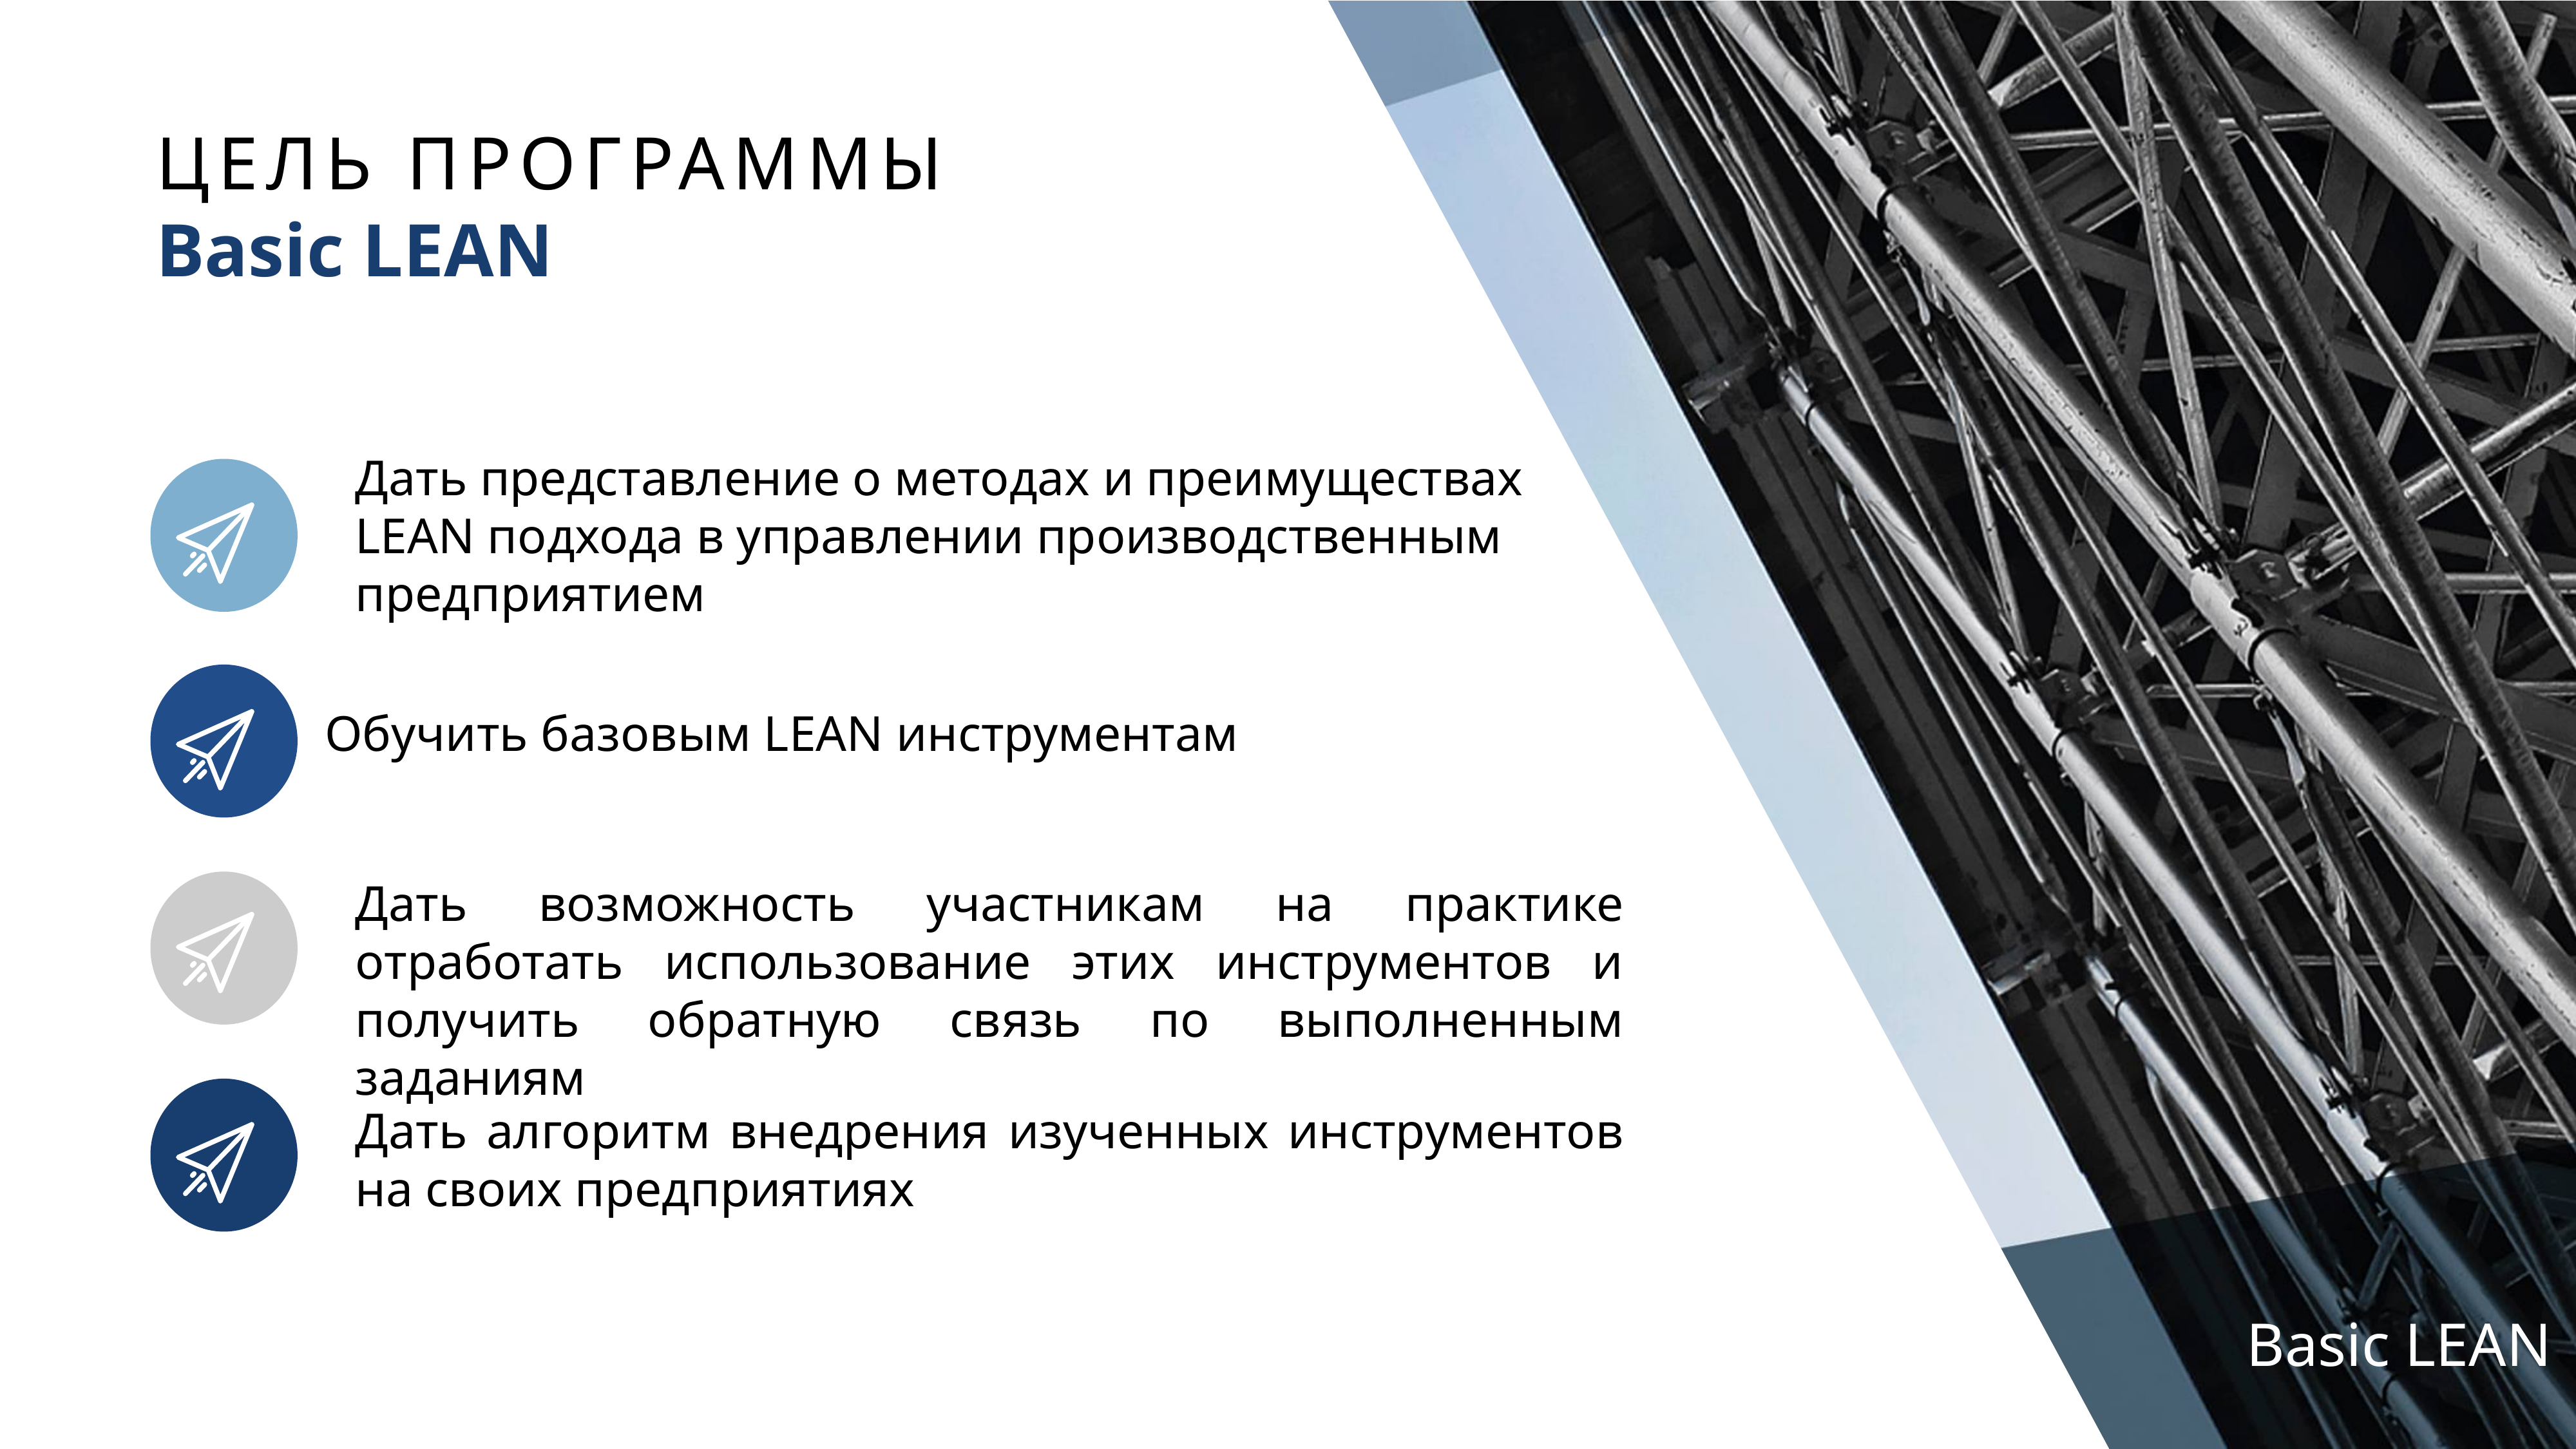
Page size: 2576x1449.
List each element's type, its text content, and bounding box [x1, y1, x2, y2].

text_box ЦЕЛЬ ПРОГРАММЫ Basic LEAN [146, 112, 1076, 296]
text_box Дать алгоритм внедрения изученных инструментов на своих предприятиях [345, 1095, 1328, 1221]
text_box [149, 458, 298, 613]
text_box [177, 912, 254, 993]
text_box [177, 1122, 254, 1203]
text_box [149, 1077, 298, 1233]
text_box [149, 663, 298, 819]
text_box Дать представление о методах и преимуществах LEAN подхода в управлении производственным предприятием [345, 442, 1328, 627]
text_box [177, 710, 254, 790]
text_box [149, 871, 298, 1025]
text_box Обучить базовым LEAN инструментам [315, 698, 1248, 766]
picture [1328, 1, 2576, 1449]
text_box [177, 503, 254, 583]
text_box Дать возможность участникам на практике отработать использование этих инструментов и получить обратную связь по выполненным заданиям [345, 867, 1328, 1095]
